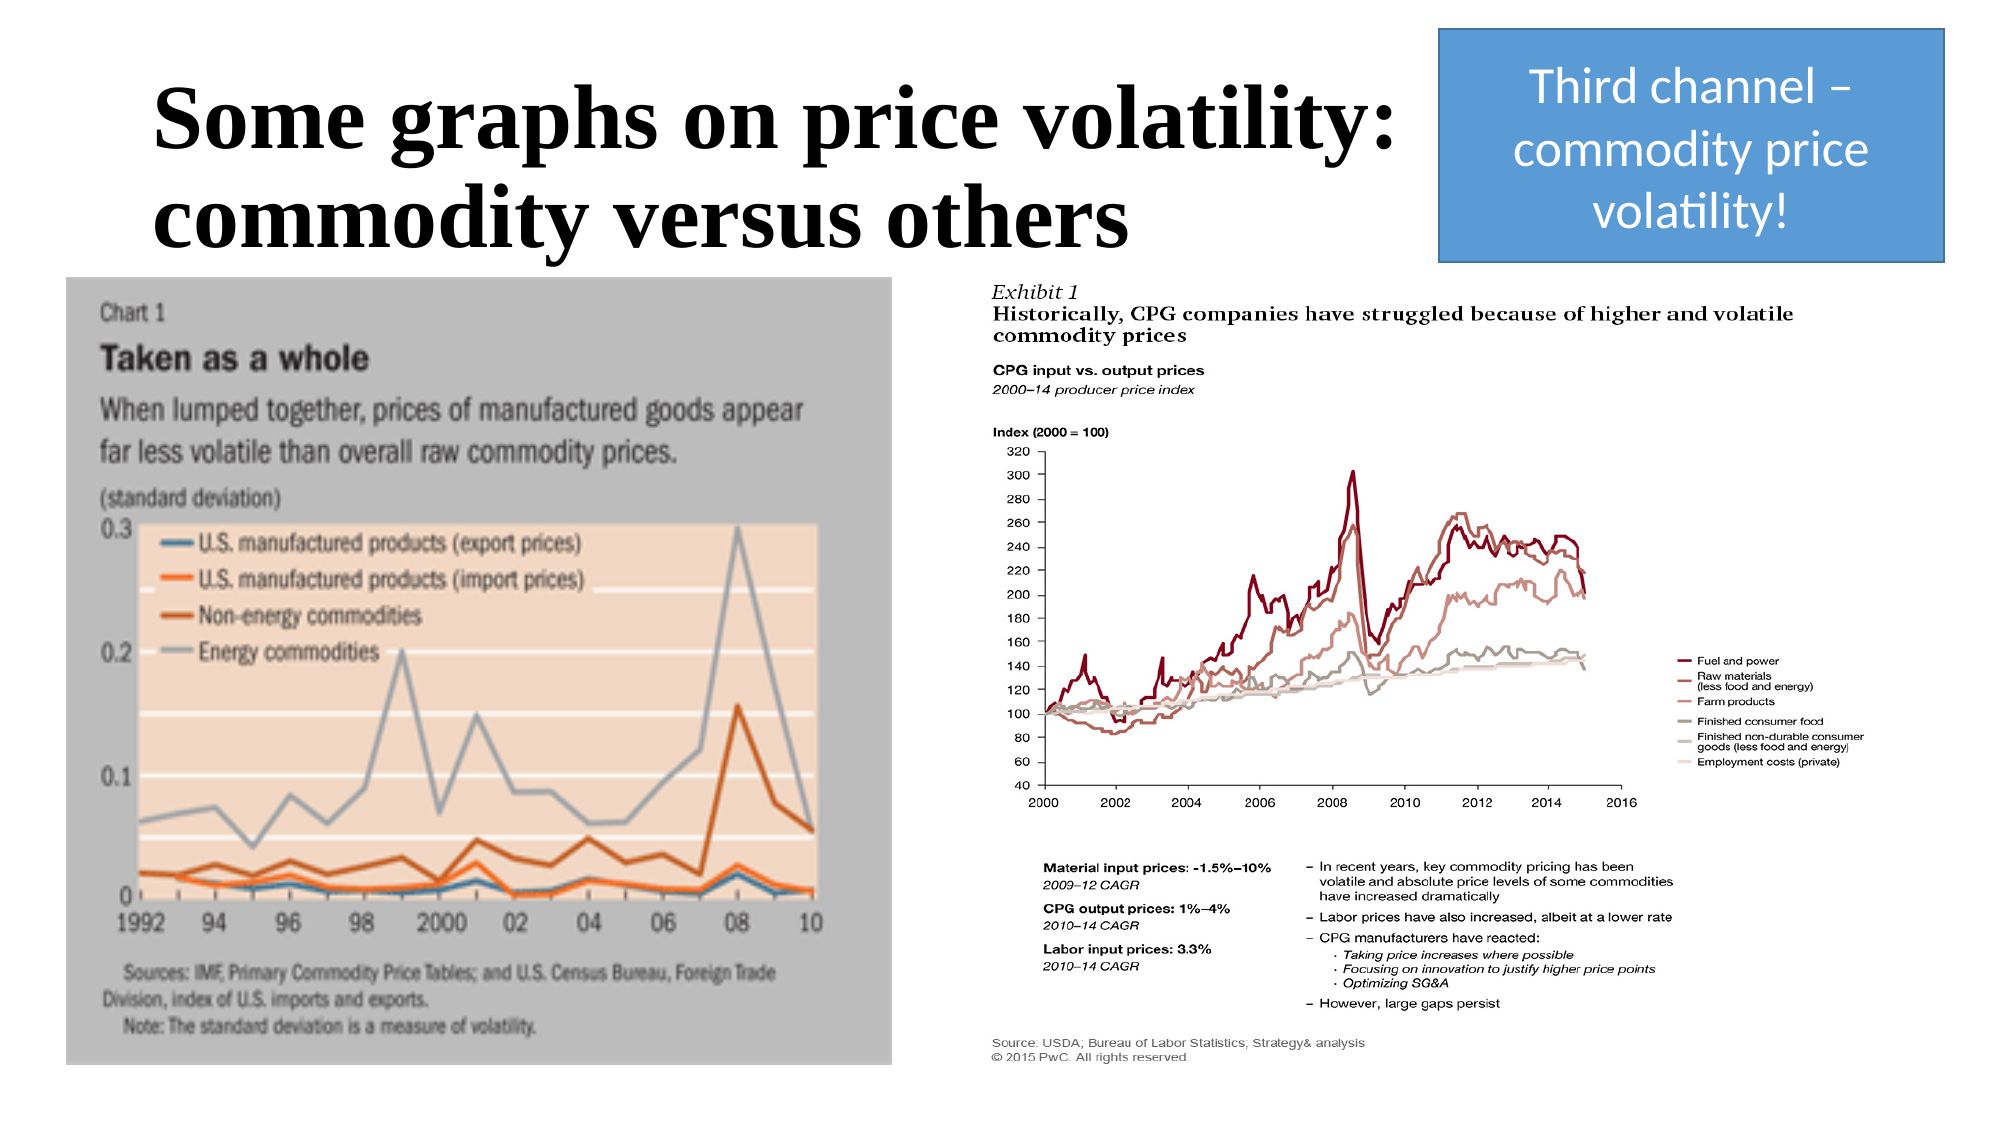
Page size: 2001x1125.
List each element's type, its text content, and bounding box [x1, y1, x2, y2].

picture [66, 277, 892, 1066]
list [978, 277, 1878, 1066]
title Some graphs on price volatility: commodity versus others [137, 59, 1863, 278]
text_box Third channel – commodity price volatility! [1438, 28, 1945, 263]
